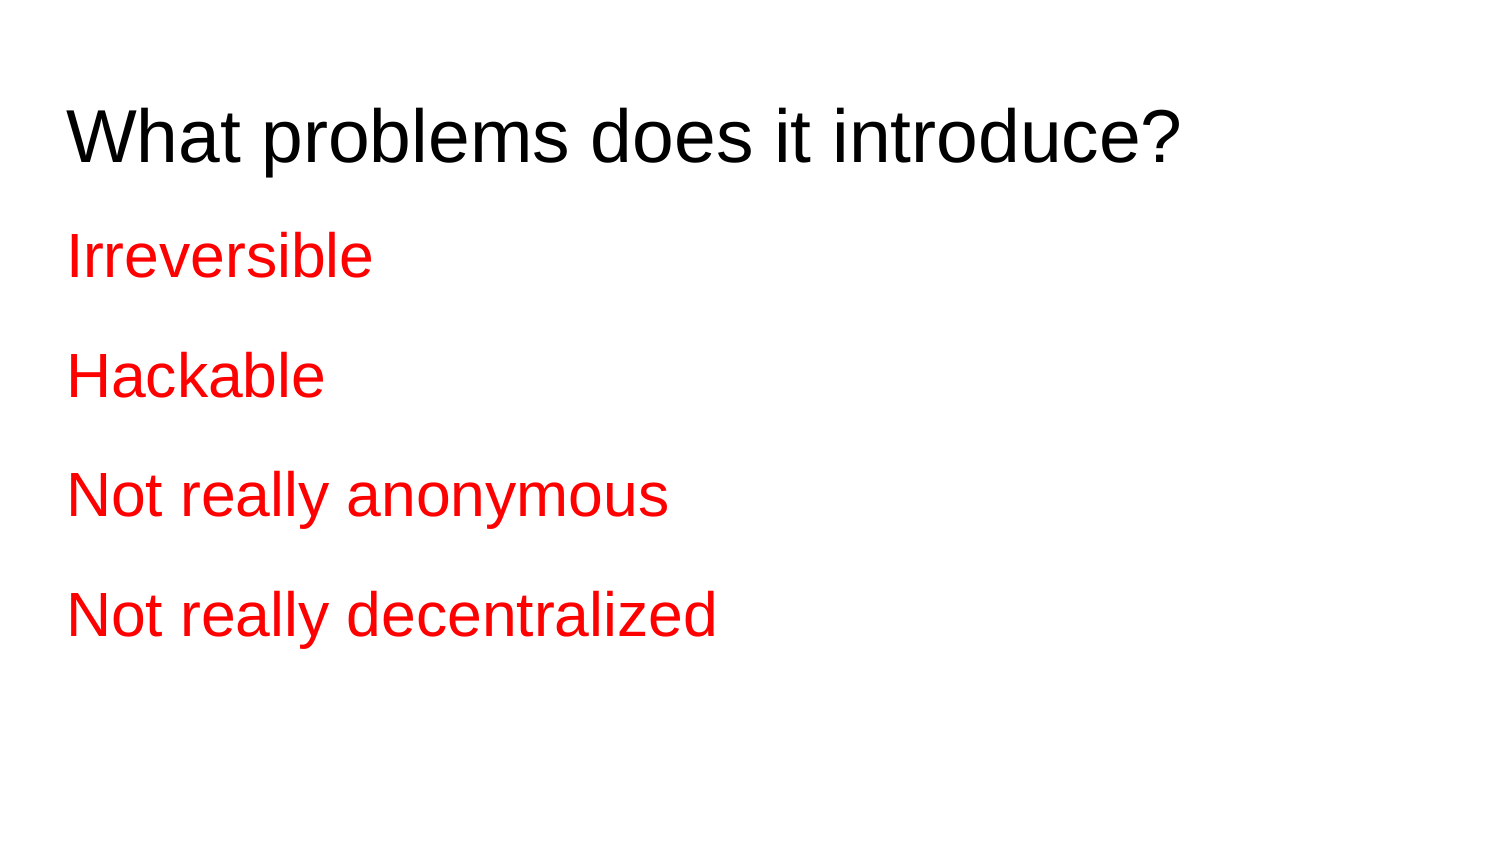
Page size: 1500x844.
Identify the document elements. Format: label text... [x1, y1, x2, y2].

list Irreversible Hackable Not really anonymous Not really decentralized [51, 189, 1449, 750]
title What problems does it introduce? [51, 72, 1449, 167]
